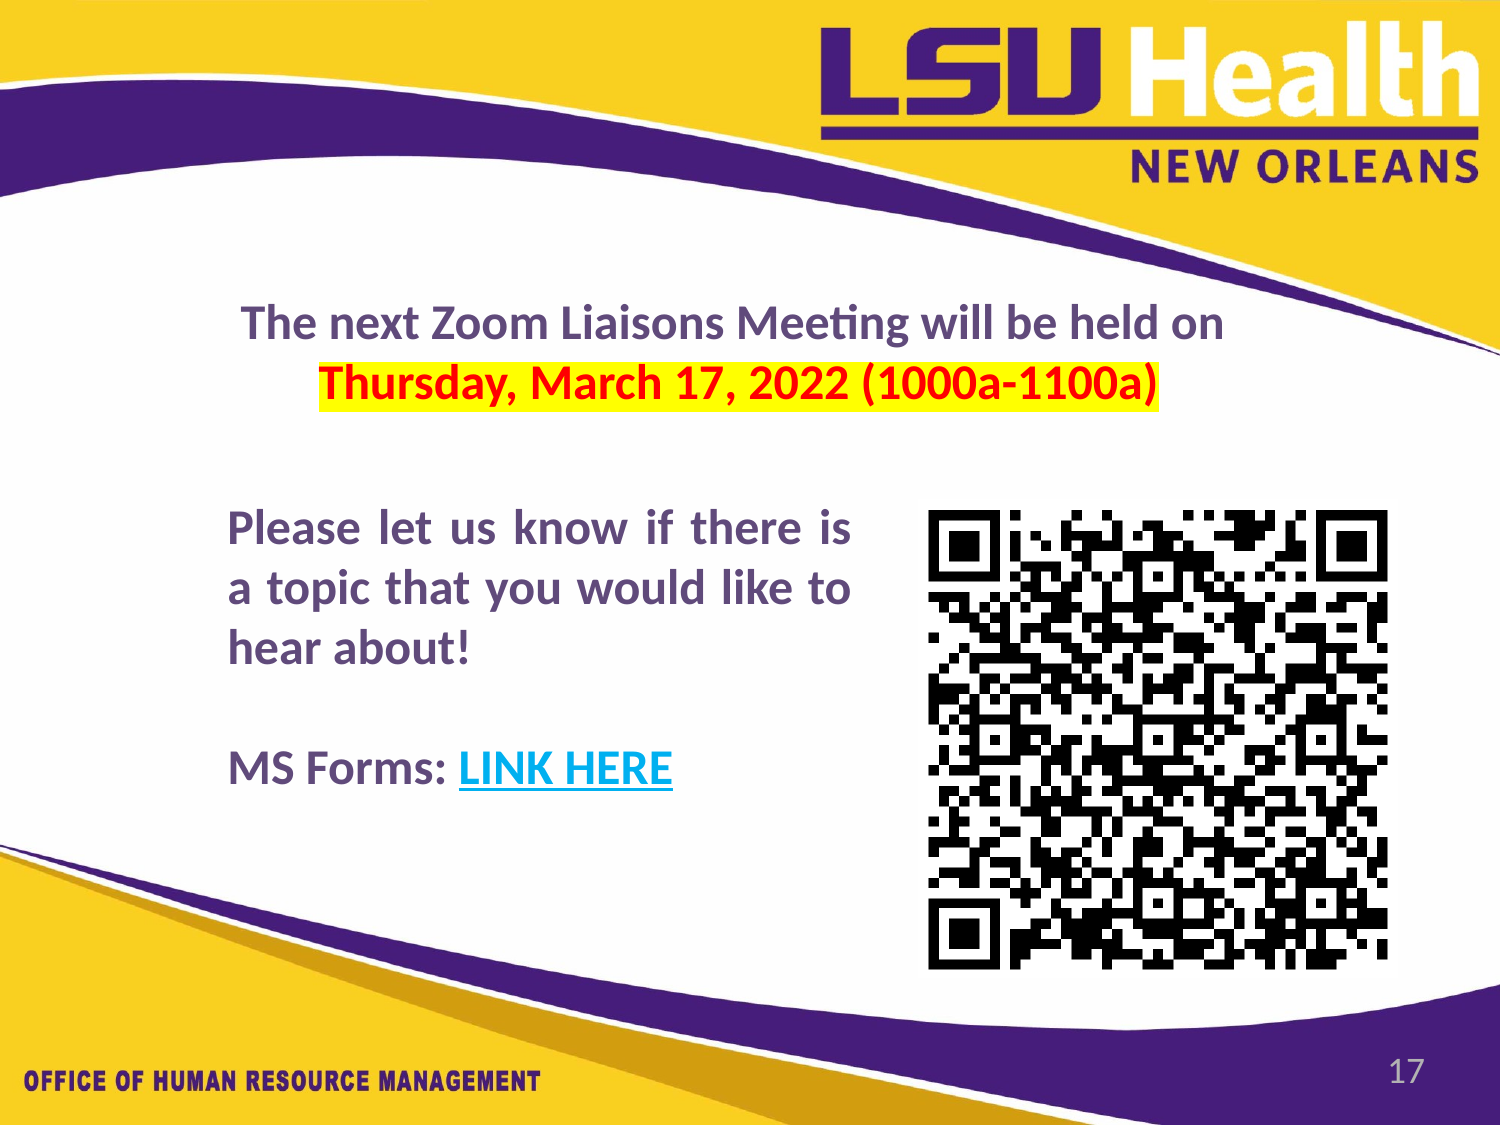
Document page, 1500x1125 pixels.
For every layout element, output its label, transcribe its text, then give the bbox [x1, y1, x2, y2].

text_box Please let us know if there is a topic that you would like to hear about! MS Forms: LINK HERE [212, 486, 867, 922]
slide_number 17 [1080, 1046, 1425, 1103]
text_box The next Zoom Liaisons Meeting will be held on Thursday, March 17, 2022 (1000a-1100a) [102, 282, 1375, 417]
picture [0, 0, 1500, 1125]
